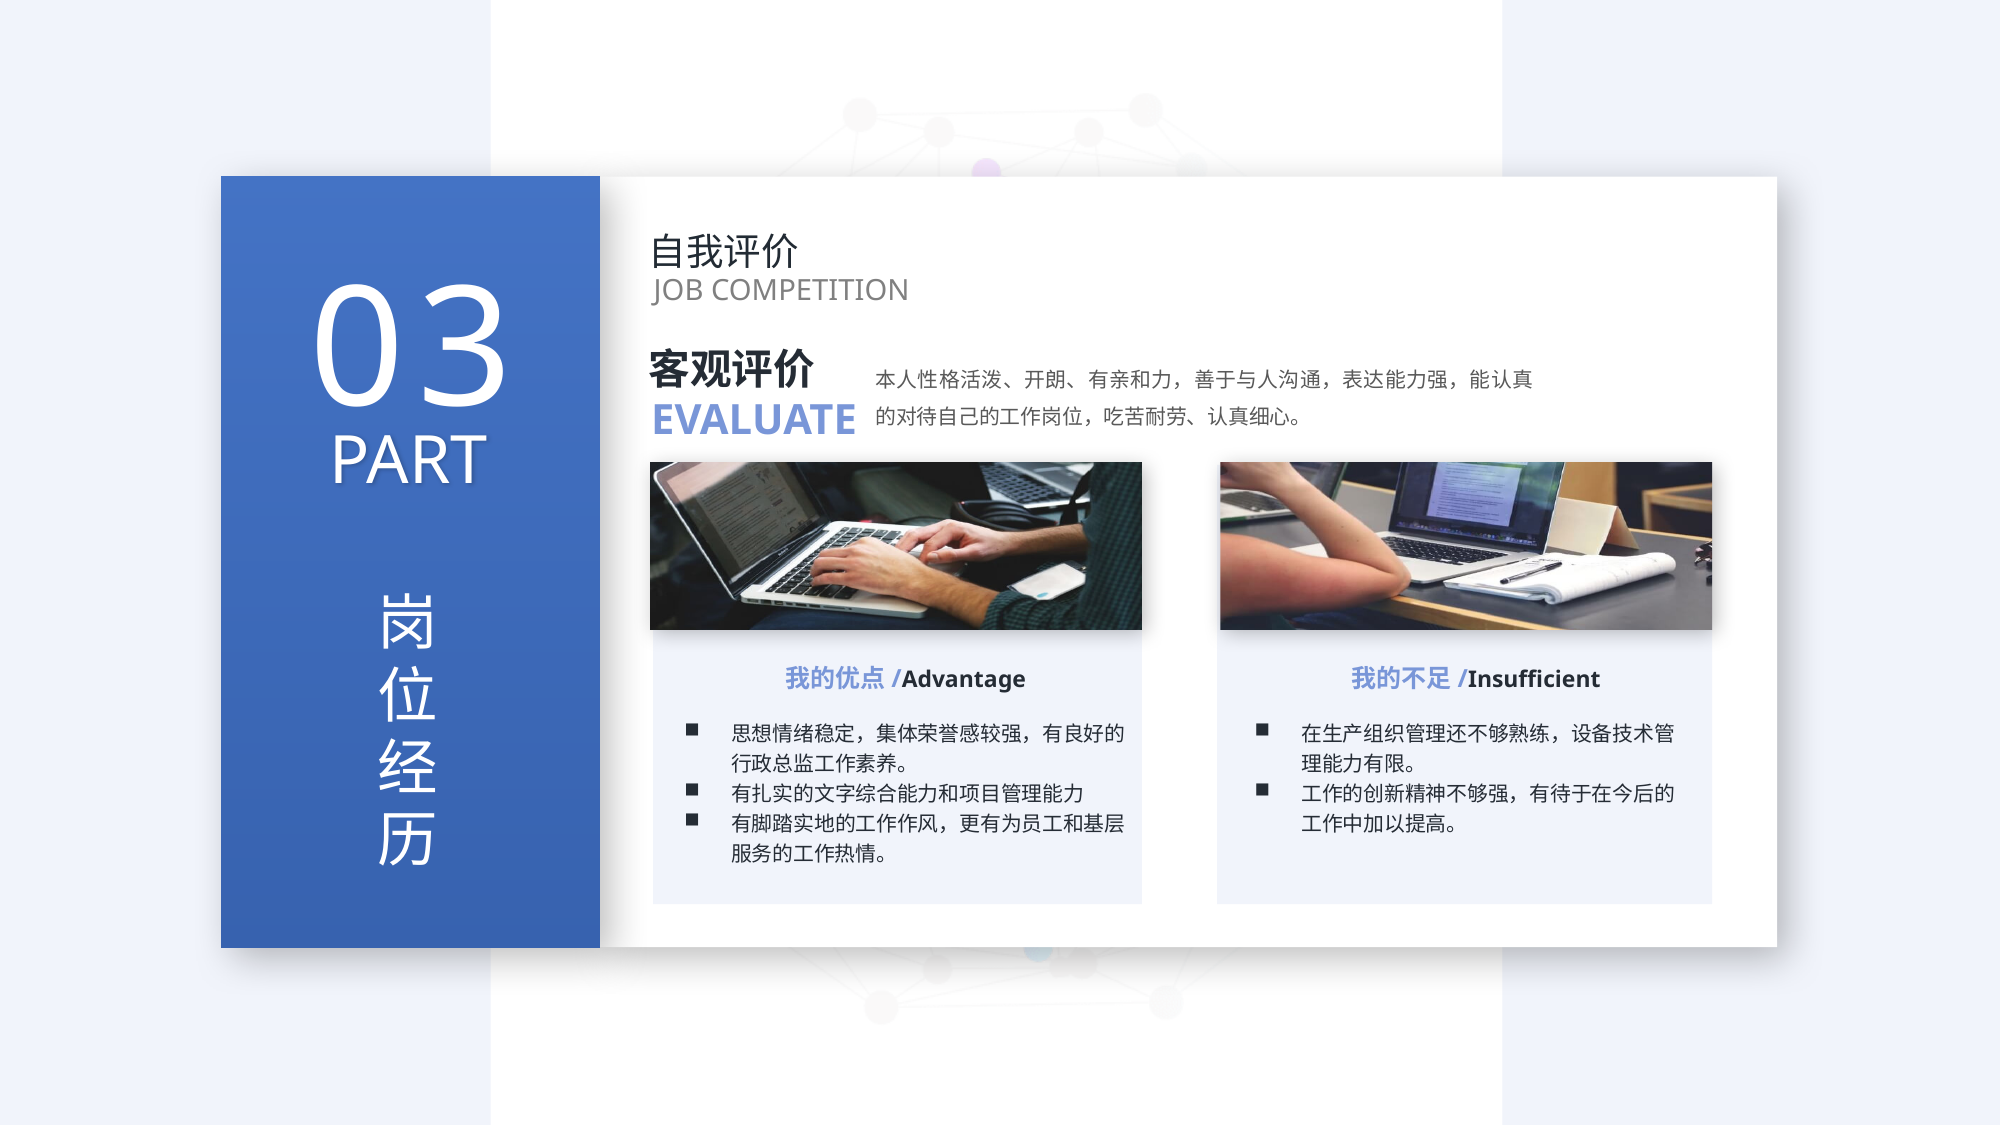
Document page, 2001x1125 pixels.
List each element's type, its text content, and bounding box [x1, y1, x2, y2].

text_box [633, 335, 1554, 452]
text_box 自我评价 [637, 222, 943, 279]
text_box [1217, 462, 1713, 905]
text_box JOB COMPETITION [642, 266, 1067, 313]
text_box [649, 462, 1145, 905]
